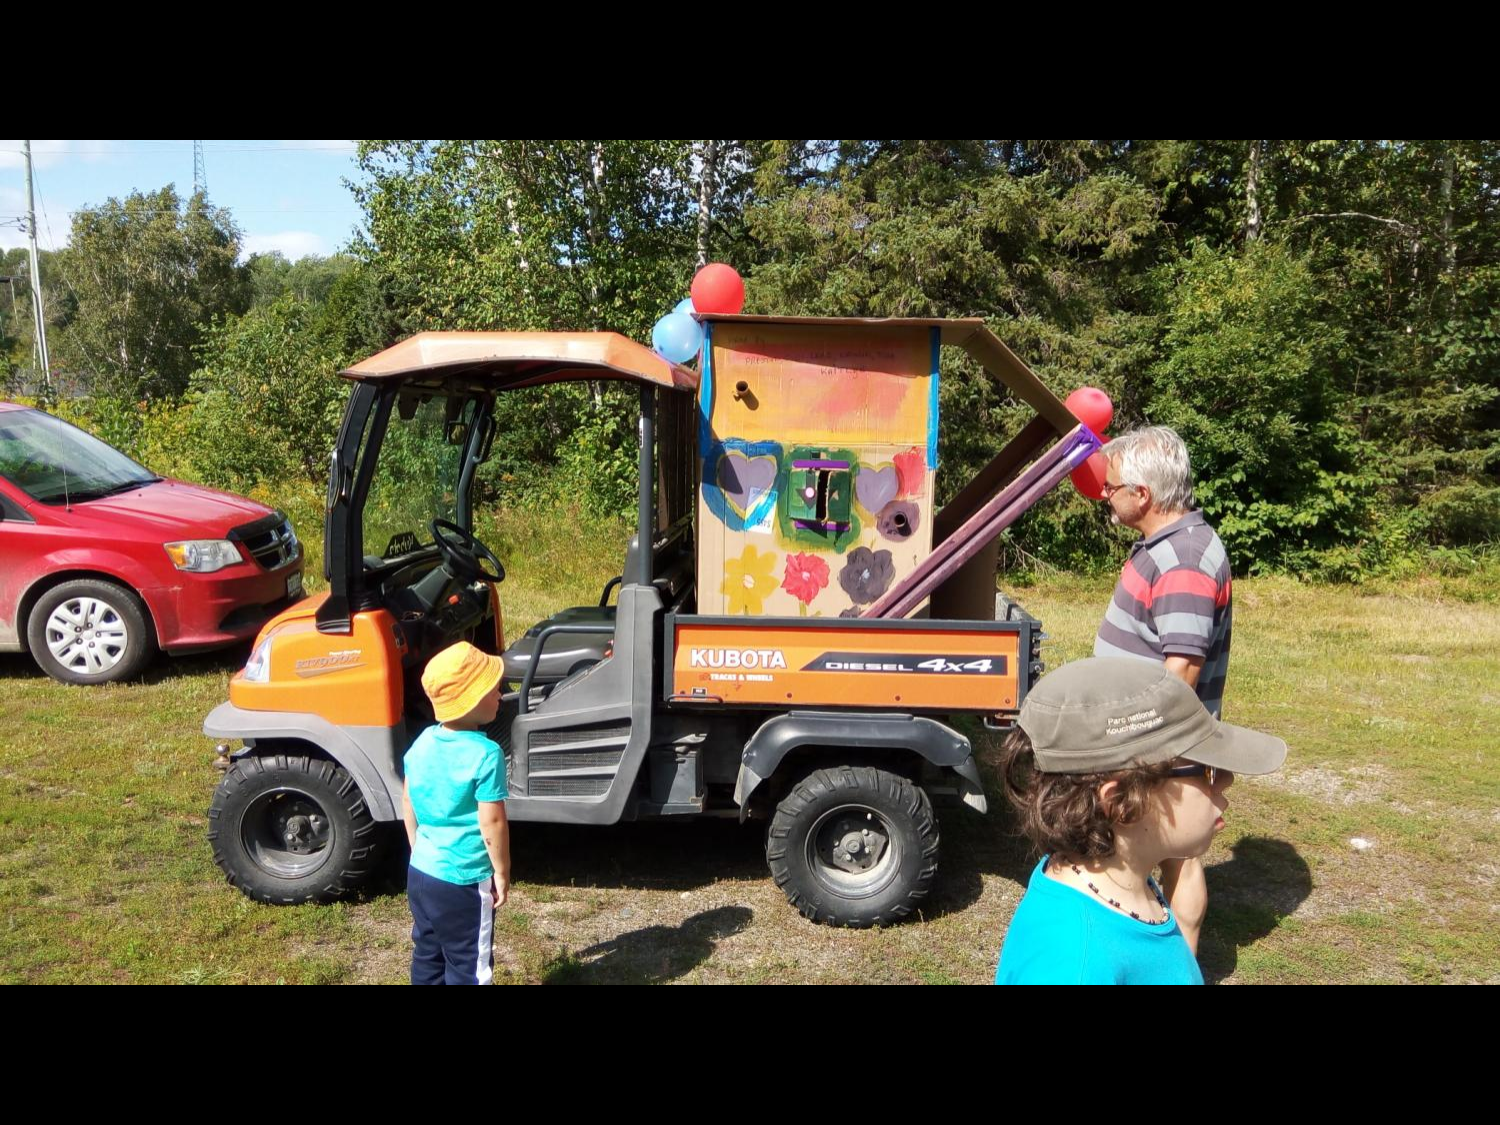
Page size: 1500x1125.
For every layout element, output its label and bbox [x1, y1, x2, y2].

picture [0, 140, 1500, 985]
